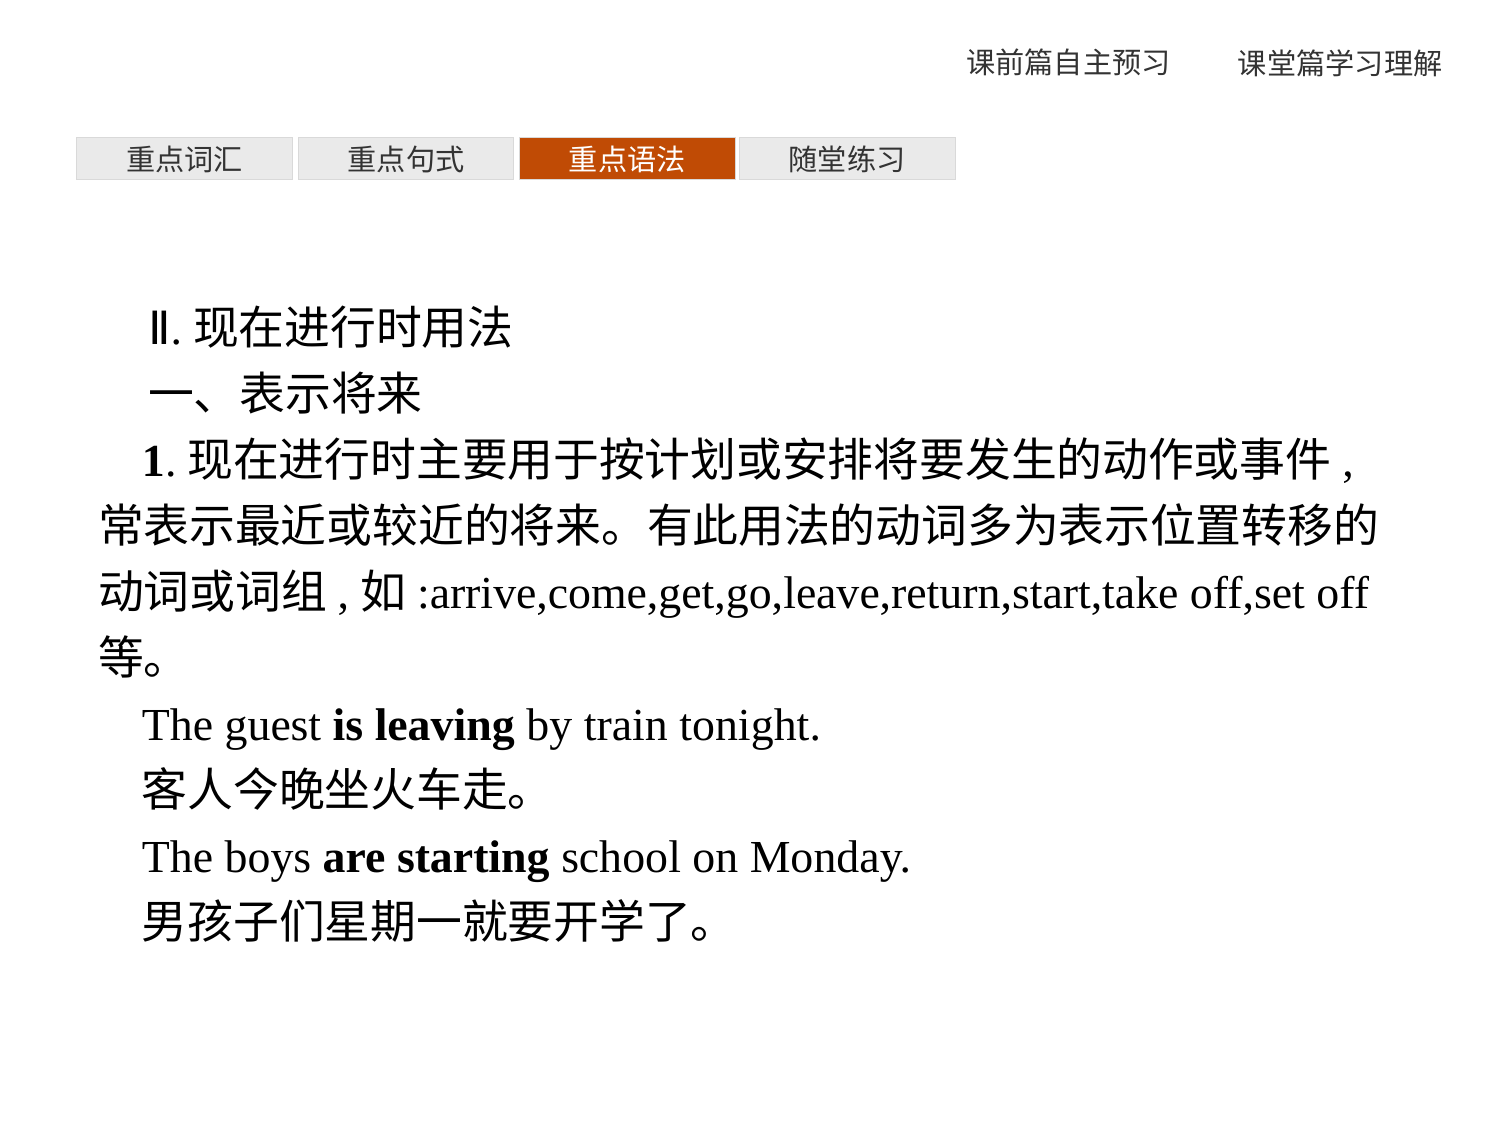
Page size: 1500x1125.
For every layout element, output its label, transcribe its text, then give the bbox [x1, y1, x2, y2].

text_box 随堂练习 [738, 136, 956, 181]
text_box 重点句式 [297, 136, 515, 181]
text_box Ⅱ.现在进行时用法 一、表示将来 1.现在进行时主要用于按计划或安排将要发生的动作或事件,常表示最近或较近的将来。有此用法的动词多为表示位置转移的动词或词组,如:arrive,come,get,go,leave,return,start,take off,set off等。 The guest is leaving by train tonight. 客人今晚坐火车走。 The boys are starting school on Monday. 男孩子们星期一就要开学了。 [83, 280, 1417, 955]
text_box 重点语法 [519, 136, 736, 181]
text_box 重点词汇 [76, 136, 293, 181]
